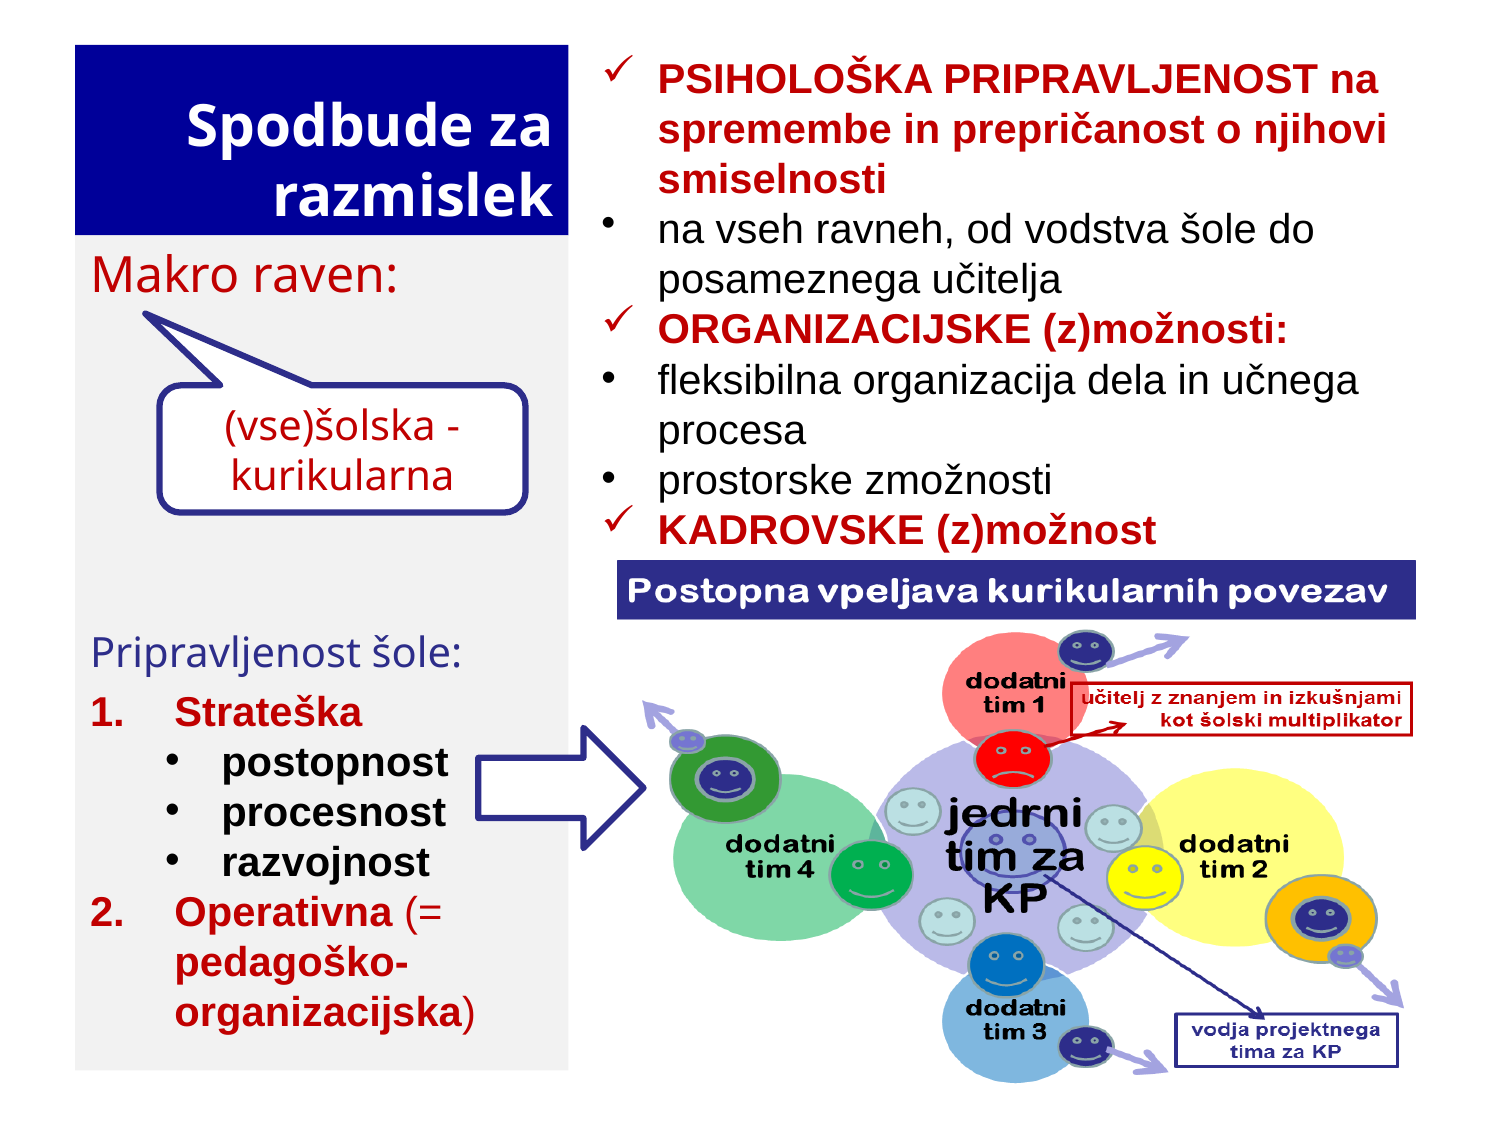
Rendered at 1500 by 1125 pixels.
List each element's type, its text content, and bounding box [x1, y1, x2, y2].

list PSIHOLOŠKA PRIPRAVLJENOST na spremembe in prepričanost o njihovi smiselnosti na vseh ravneh, od vodstva šole do posameznega učitelja ORGANIZACIJSKE (z)možnosti: fleksibilna organizacija dela in učnega procesa prostorske zmožnosti KADROVSKE (z)možnost [586, 44, 1425, 555]
text_box [478, 757, 567, 819]
title Spodbude za razmislek [75, 44, 569, 235]
text_box (vse)šolska - kurikularna [145, 313, 526, 513]
list Makro raven: Pripravljenost šole: Strateška postopnost procesnost razvojnost Operativna (= pedagoško- organizacijska) [75, 235, 569, 1071]
picture [572, 557, 1459, 1095]
